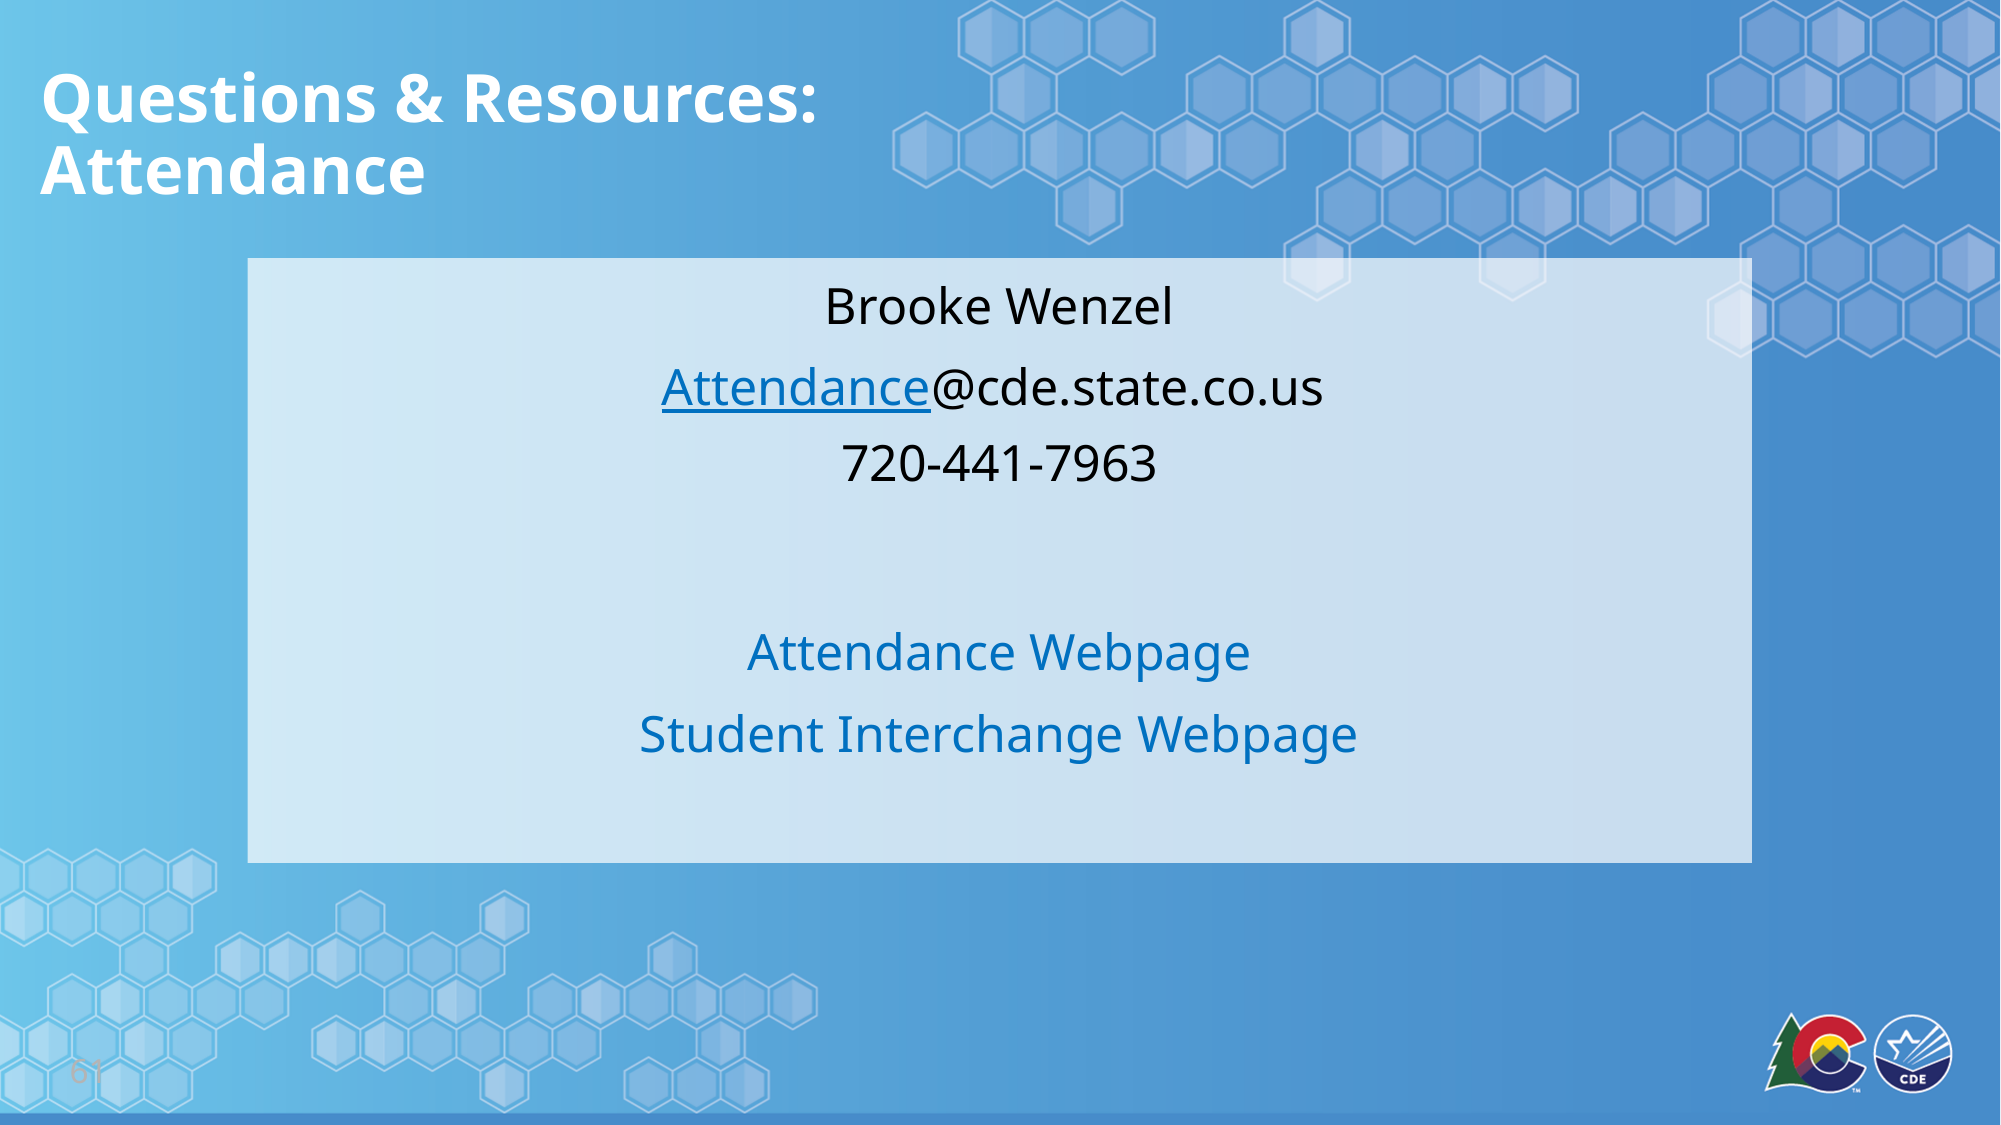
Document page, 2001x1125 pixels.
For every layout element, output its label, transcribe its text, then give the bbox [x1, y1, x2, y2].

list Brooke Wenzel Attendance@cde.state.co.us 720-441-7963 Attendance Webpage Student Interchange Webpage [247, 258, 1752, 863]
picture [0, 0, 2001, 1125]
title Questions & Resources: Attendance [25, 38, 896, 236]
slide_number 61 [54, 1042, 191, 1103]
